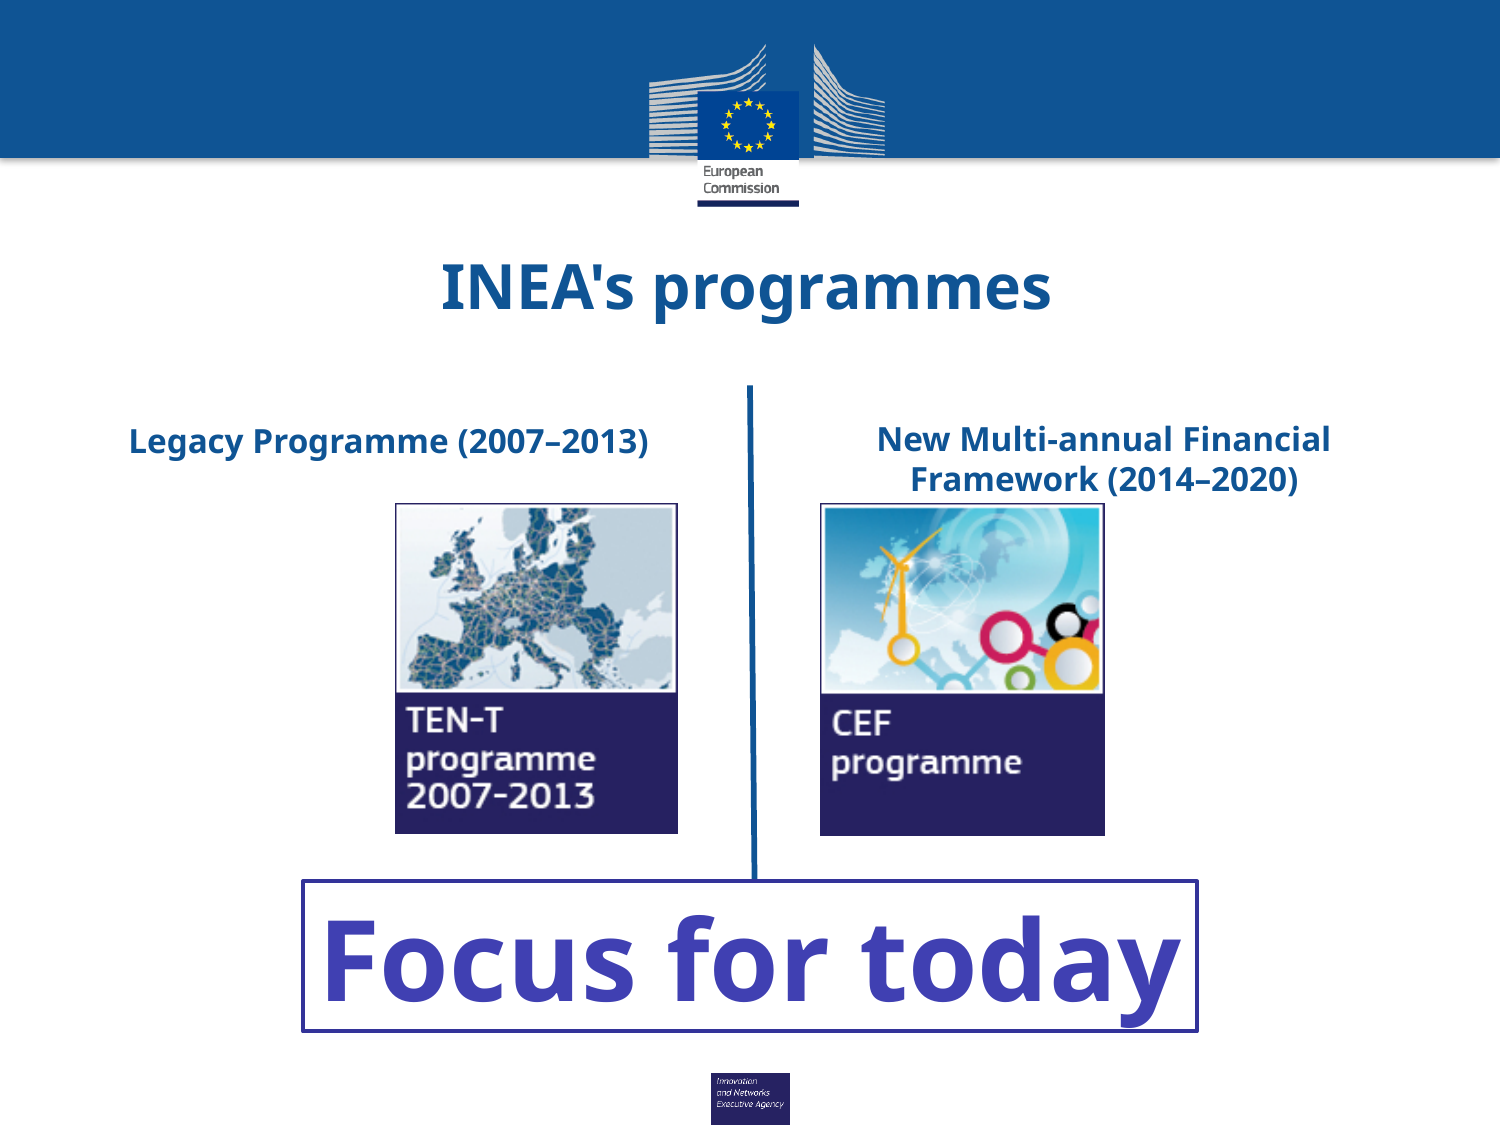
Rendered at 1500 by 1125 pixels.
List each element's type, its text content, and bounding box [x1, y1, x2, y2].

text_box Focus for today [301, 879, 1199, 1033]
text_box New Multi-annual Financial Framework (2014–2020) [787, 410, 1422, 506]
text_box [749, 385, 756, 1012]
picture [820, 503, 1105, 836]
picture [649, 43, 885, 207]
title INEA's programmes [64, 219, 1415, 350]
text_box Legacy Programme (2007–2013) [51, 412, 727, 468]
picture [395, 503, 678, 835]
picture [711, 1073, 790, 1125]
